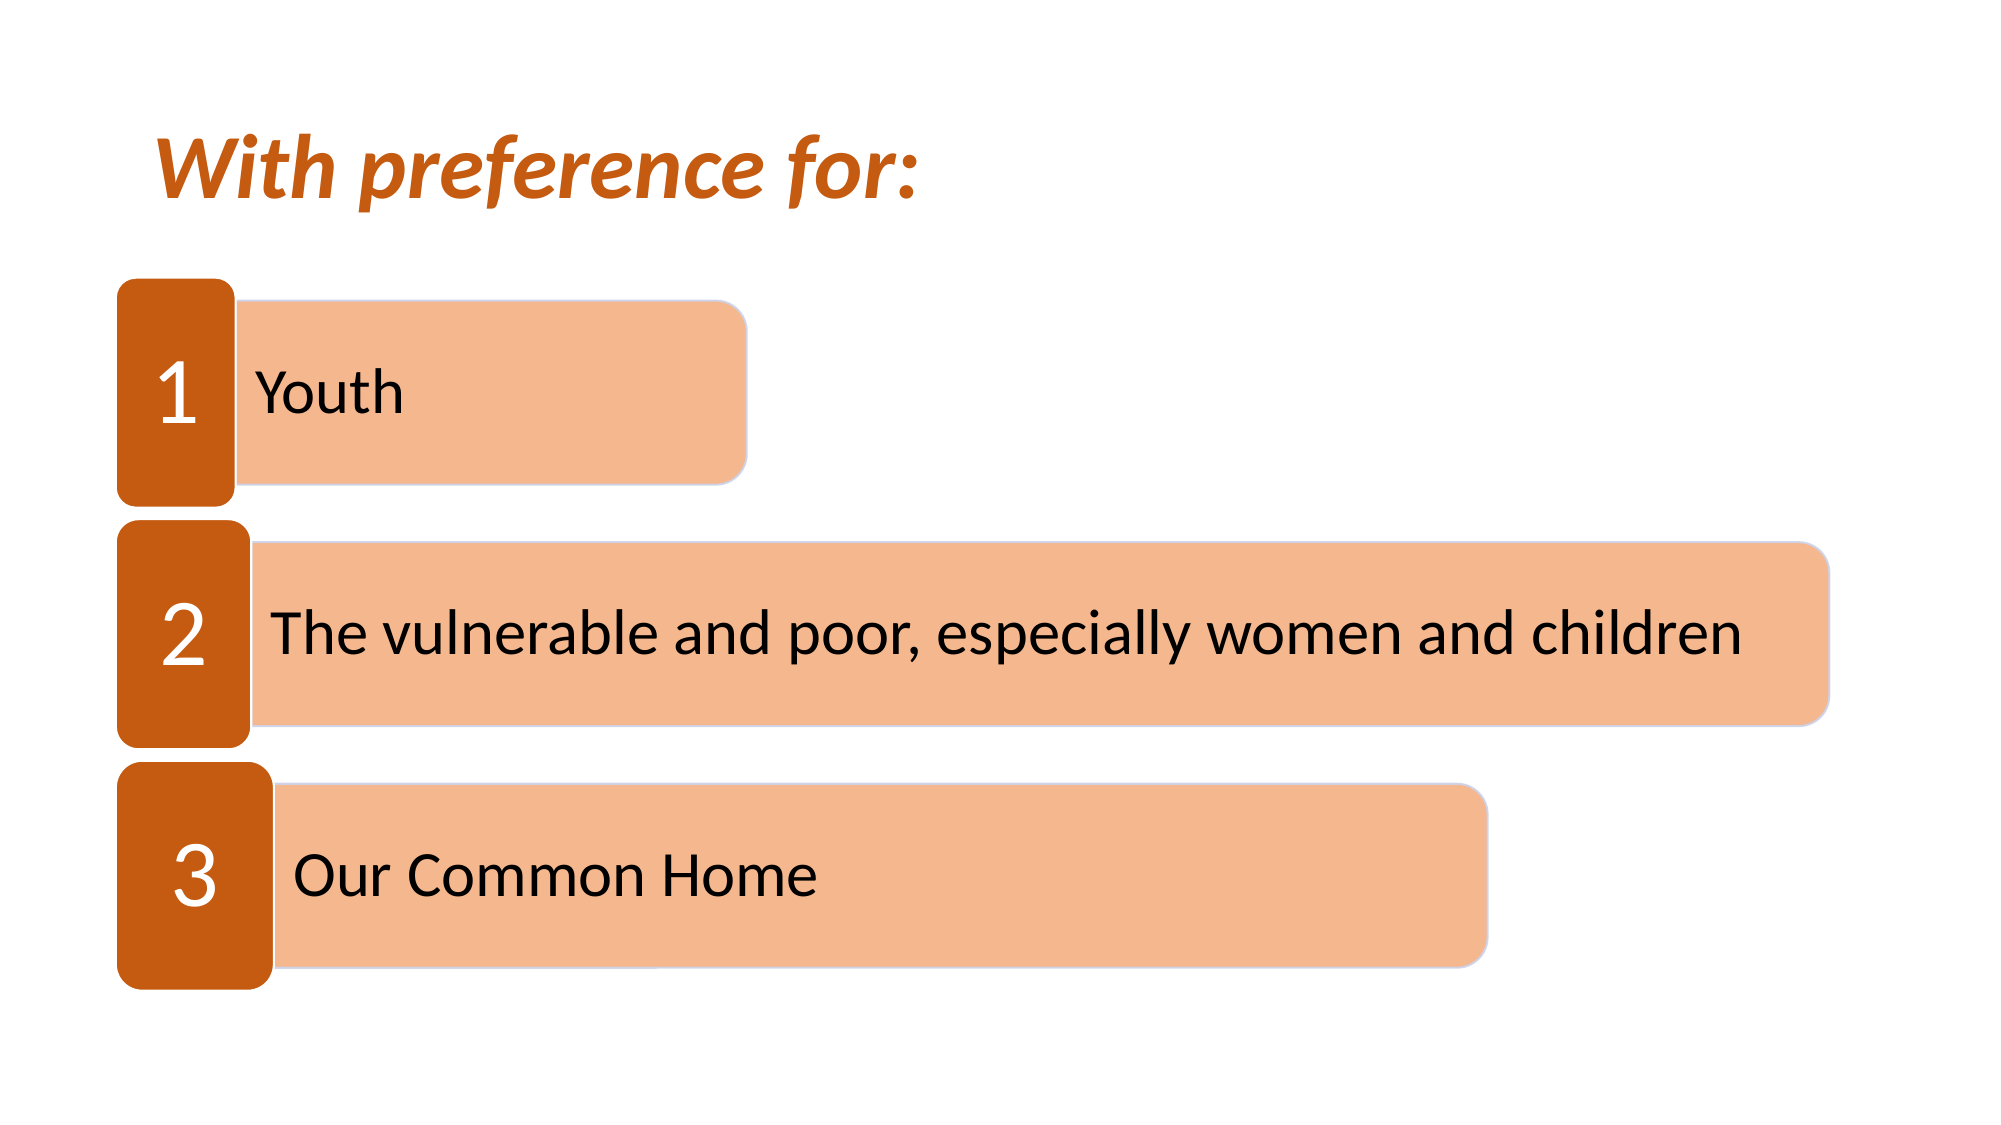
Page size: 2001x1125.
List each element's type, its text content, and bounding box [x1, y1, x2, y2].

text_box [115, 277, 1830, 991]
title With preference for: [137, 59, 1863, 278]
